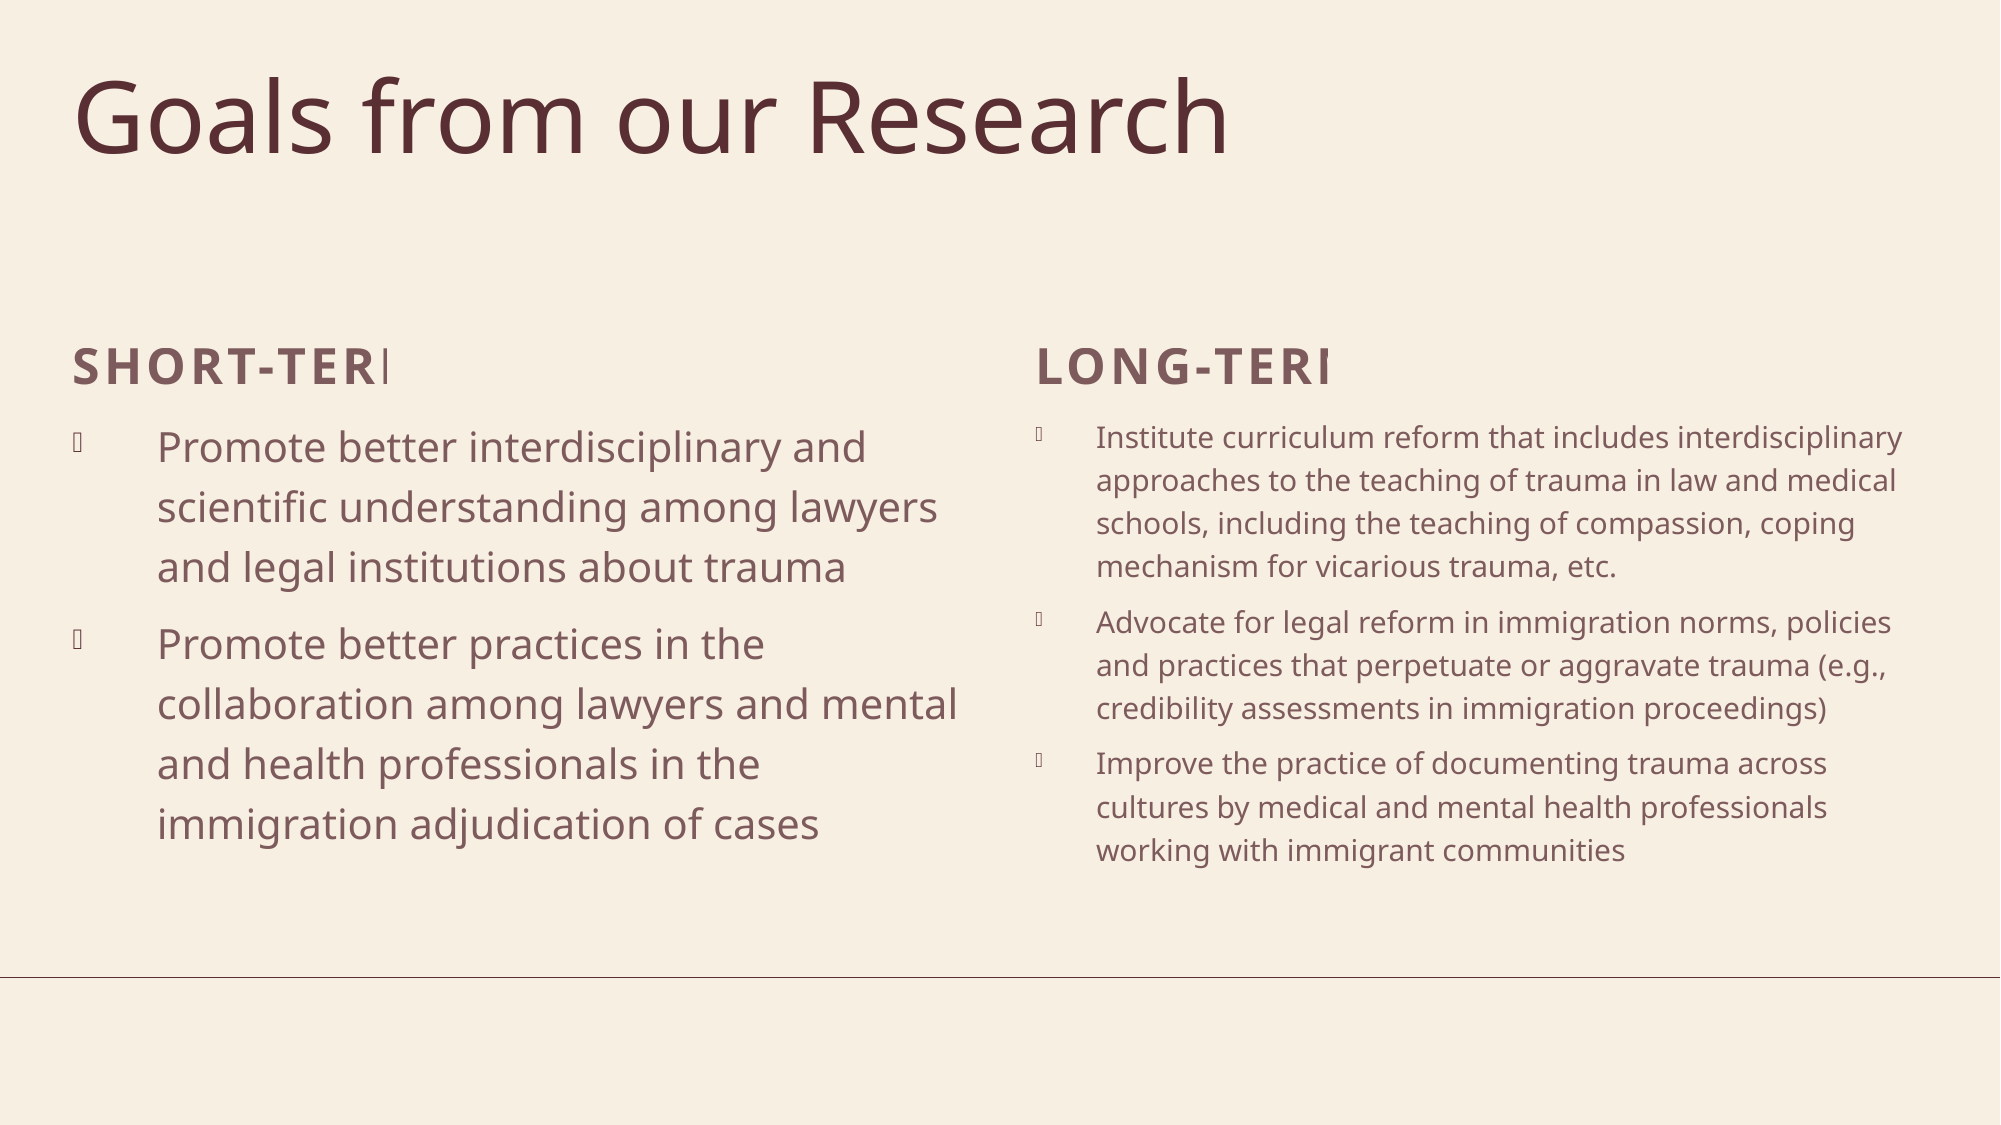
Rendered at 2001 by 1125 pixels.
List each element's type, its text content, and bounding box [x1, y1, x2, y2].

list Long-Term [1035, 293, 1928, 395]
list Institute curriculum reform that includes interdisciplinary approaches to the teaching of trauma in law and medical schools, including the teaching of compassion, coping mechanism for vicarious trauma, etc. Advocate for legal reform in immigration norms, policies and practices that perpetuate or aggravate trauma (e.g., credibility assessments in immigration proceedings) Improve the practice of documenting trauma across cultures by medical and mental health professionals working with immigrant communities [1035, 410, 1928, 905]
list Promote better interdisciplinary and scientific understanding among lawyers and legal institutions about trauma Promote better practices in the collaboration among lawyers and mental and health professionals in the immigration adjudication of cases [72, 410, 965, 905]
title Goals from our Research [72, 53, 1922, 278]
list Short-Term [72, 293, 965, 395]
